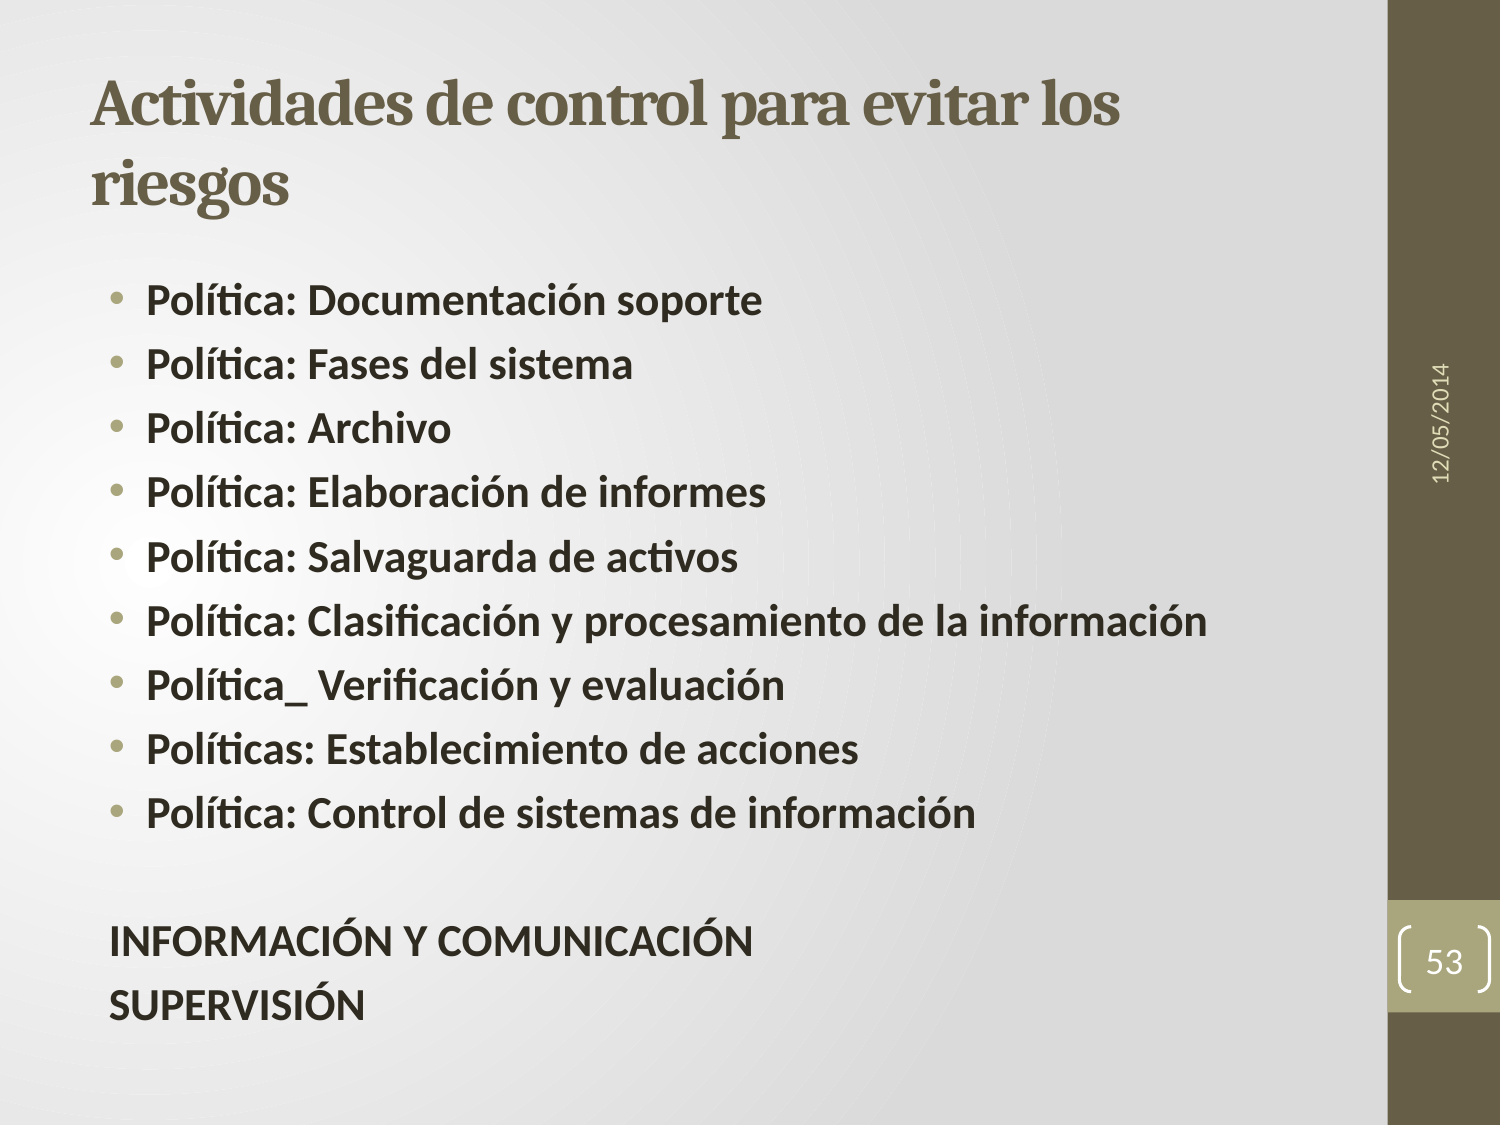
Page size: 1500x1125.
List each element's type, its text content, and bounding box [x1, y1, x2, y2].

title Actividades de control para evitar los riesgos [75, 45, 1325, 233]
list Política: Documentación soporte Política: Fases del sistema Política: Archivo Política: Elaboración de informes Política: Salvaguarda de activos Política: Clasificación y procesamiento de la información Política_ Verificación y evaluación Políticas: Establecimiento de acciones Política: Control de sistemas de información INFORMACIÓN Y COMUNICACIÓN SUPERVISIÓN [75, 262, 1325, 1050]
slide_number 53 [1397, 925, 1492, 994]
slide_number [1408, 100, 1469, 501]
